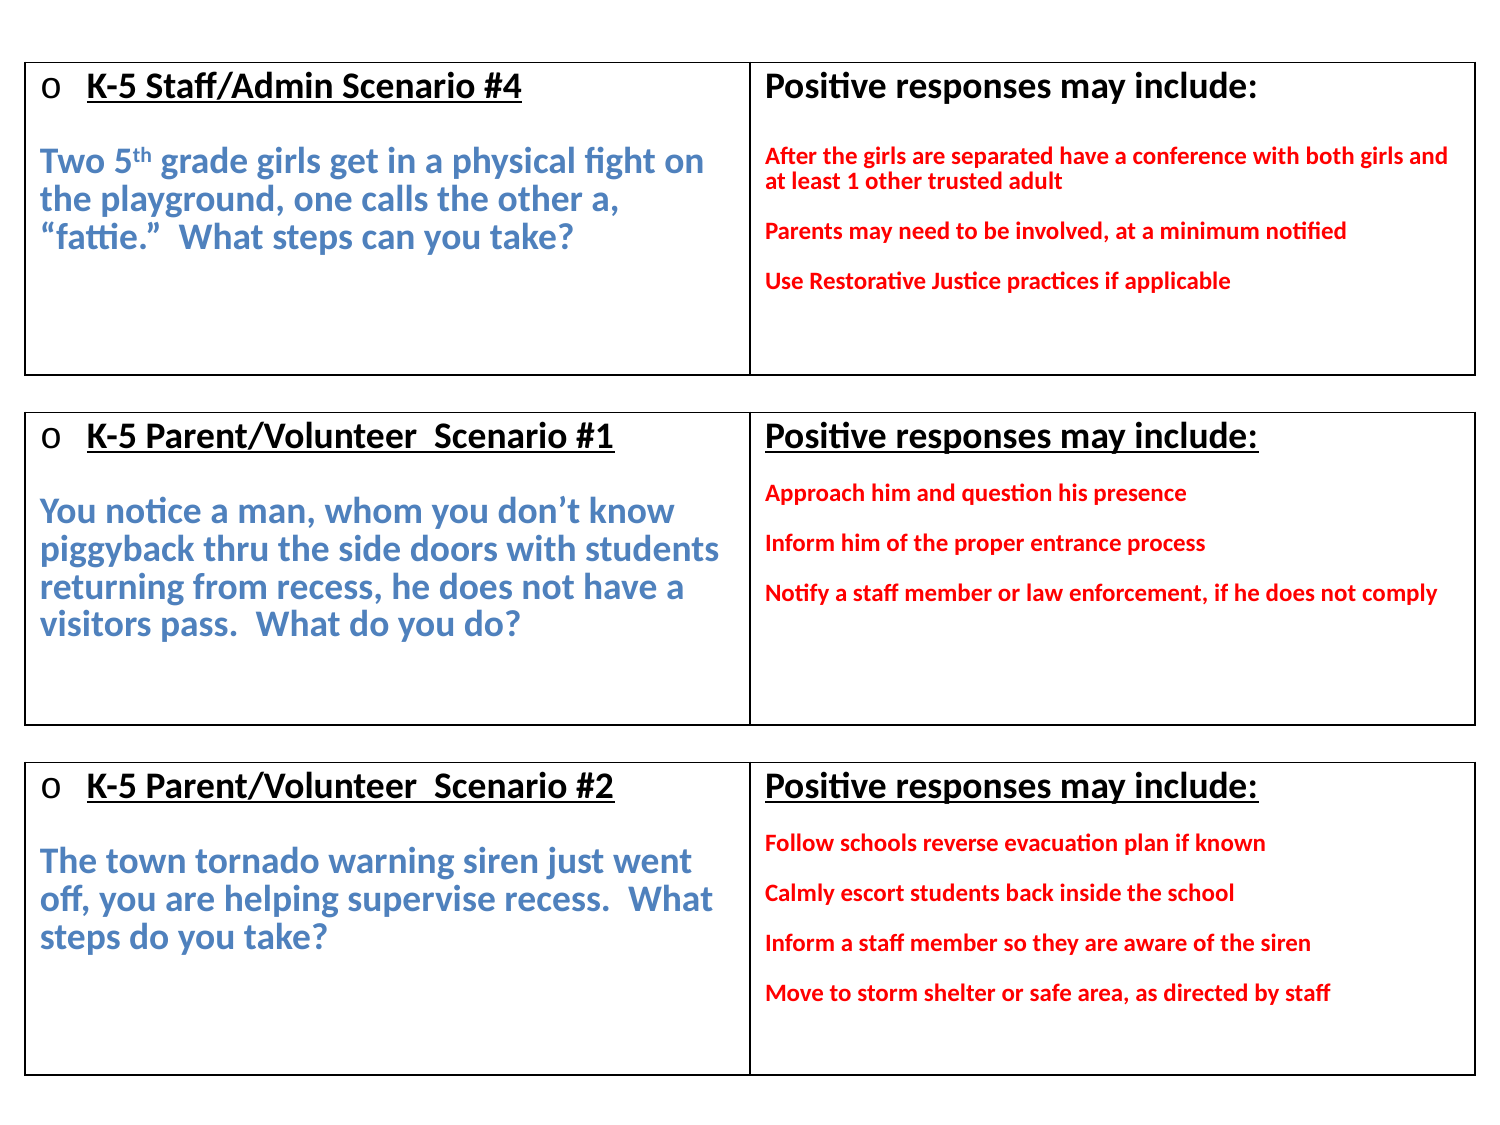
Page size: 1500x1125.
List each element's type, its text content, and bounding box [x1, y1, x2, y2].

table_header Positive responses may include: Approach him and question his presence Inform him of the proper entrance process Notify a staff member or law enforcement, if he does not comply [751, 413, 1474, 724]
table_header Positive responses may include: After the girls are separated have a conference with both girls and at least 1 other trusted adult Parents may need to be involved, at a minimum notified Use Restorative Justice practices if applicable [751, 63, 1474, 374]
table_header Positive responses may include: Follow schools reverse evacuation plan if known Calmly escort students back inside the school Inform a staff member so they are aware of the siren Move to storm shelter or safe area, as directed by staff [751, 763, 1474, 1074]
table_header K-5 Parent/Volunteer Scenario #2 The town tornado warning siren just went off, you are helping supervise recess. What steps do you take? [26, 763, 749, 1074]
table_header K-5 Staff/Admin Scenario #4 Two 5th grade girls get in a physical fight on the playground, one calls the other a, “fattie.” What steps can you take? [26, 63, 749, 374]
table_header K-5 Parent/Volunteer Scenario #1 You notice a man, whom you don’t know piggyback thru the side doors with students returning from recess, he does not have a visitors pass. What do you do? [26, 413, 749, 724]
